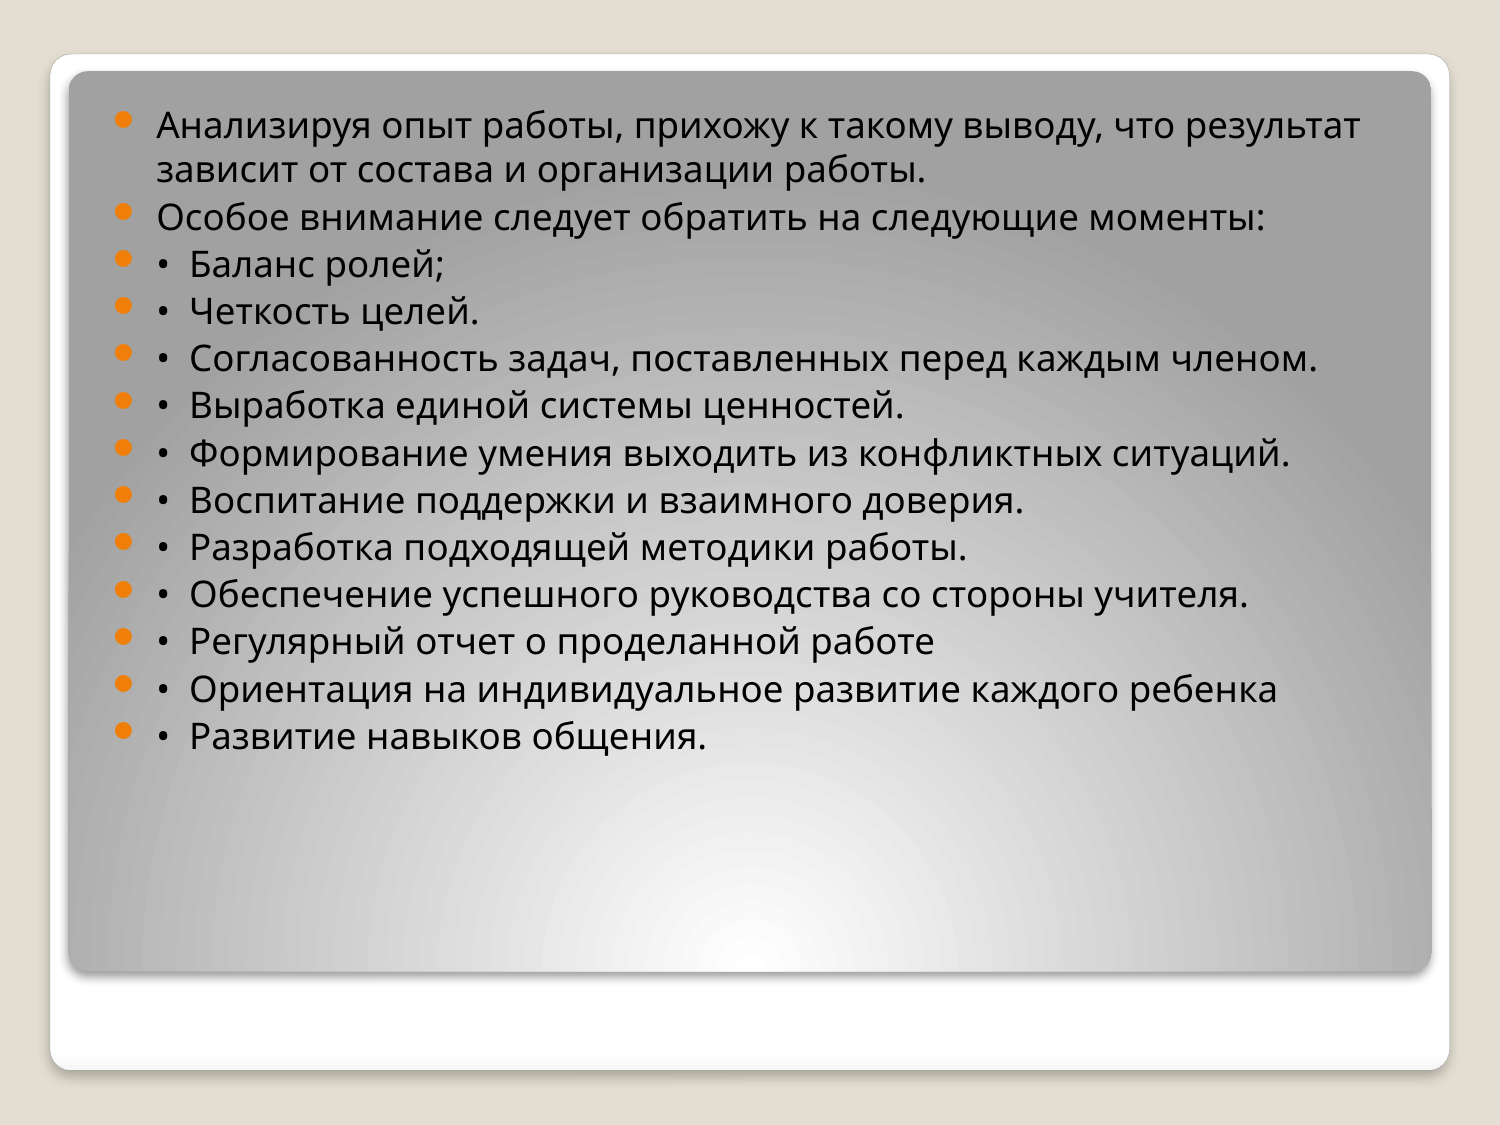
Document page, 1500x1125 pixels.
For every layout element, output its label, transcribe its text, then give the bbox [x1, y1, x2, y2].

list Анализируя опыт работы, прихожу к такому выводу, что результат зависит от состава и организации работы. Особое внимание следует обратить на следующие моменты: • Баланс ролей; • Четкость целей. • Согласованность задач, поставленных перед каждым членом. • Выработка единой системы ценностей. • Формирование умения выходить из конфликтных ситуаций. • Воспитание поддержки и взаимного доверия. • Разработка подходящей методики работы. • Обеспечение успешного руководства со стороны учителя. • Регулярный отчет о проделанной работе • Ориентация на индивидуальное развитие каждого ребенка • Развитие навыков общения. [82, 86, 1425, 774]
